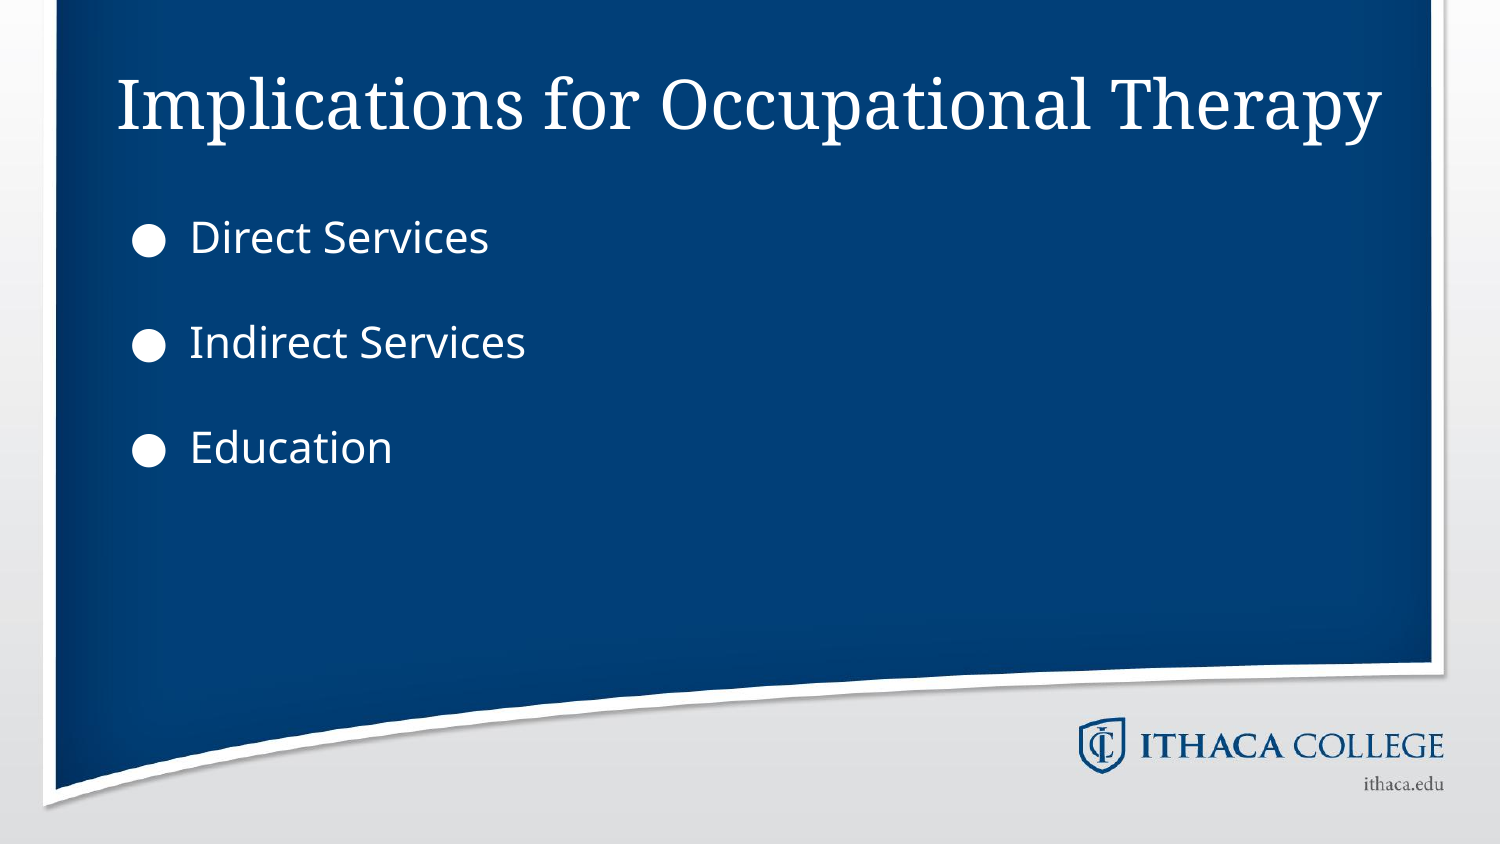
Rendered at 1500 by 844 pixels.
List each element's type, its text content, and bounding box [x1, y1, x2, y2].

picture [0, 0, 1500, 844]
list Direct Services Indirect Services Education [108, 204, 1288, 687]
title Implications for Occupational Therapy [51, 55, 1449, 150]
